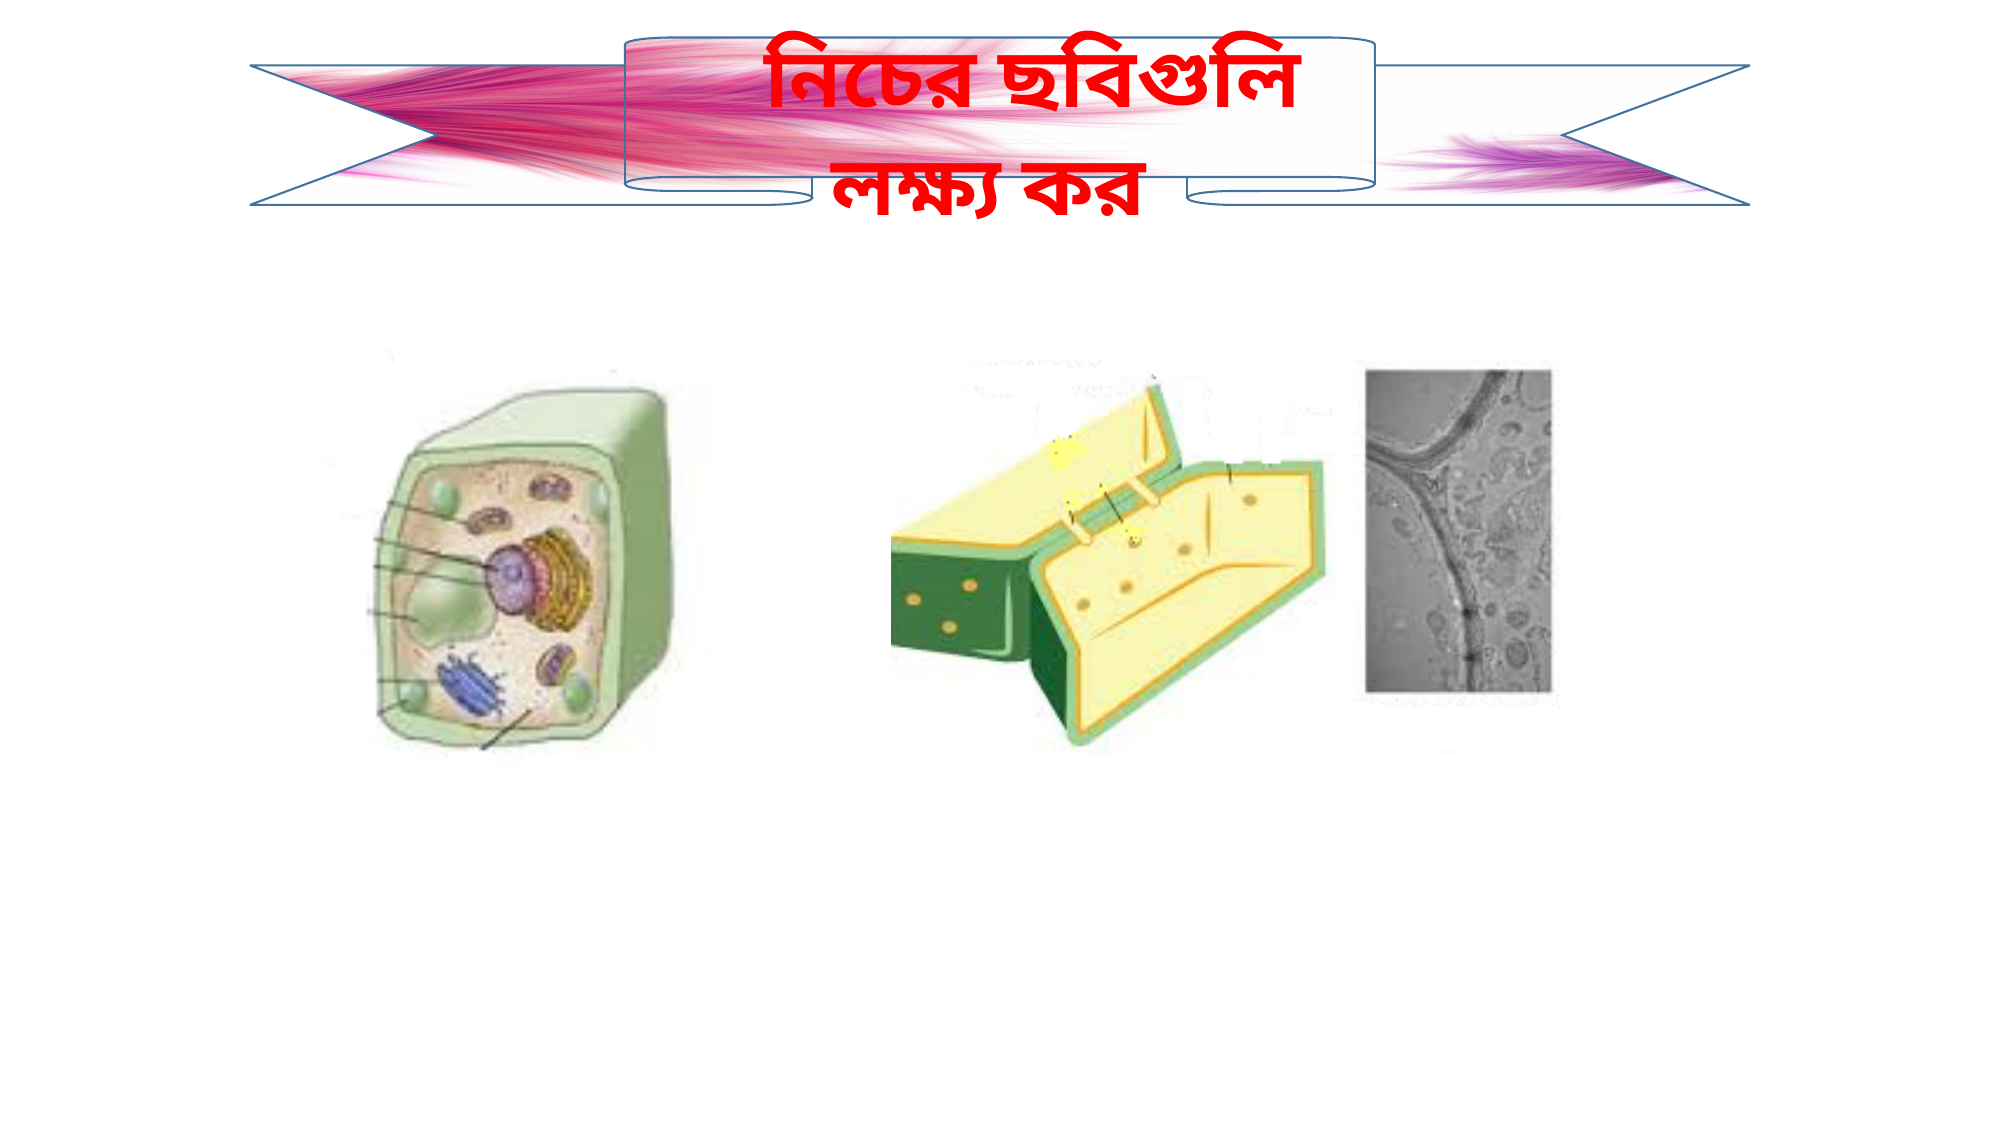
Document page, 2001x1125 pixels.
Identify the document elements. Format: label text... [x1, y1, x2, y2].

picture [324, 337, 716, 775]
picture [891, 349, 1620, 776]
text_box নিচের ছবিগুলি লক্ষ্য কর [249, 36, 1751, 206]
